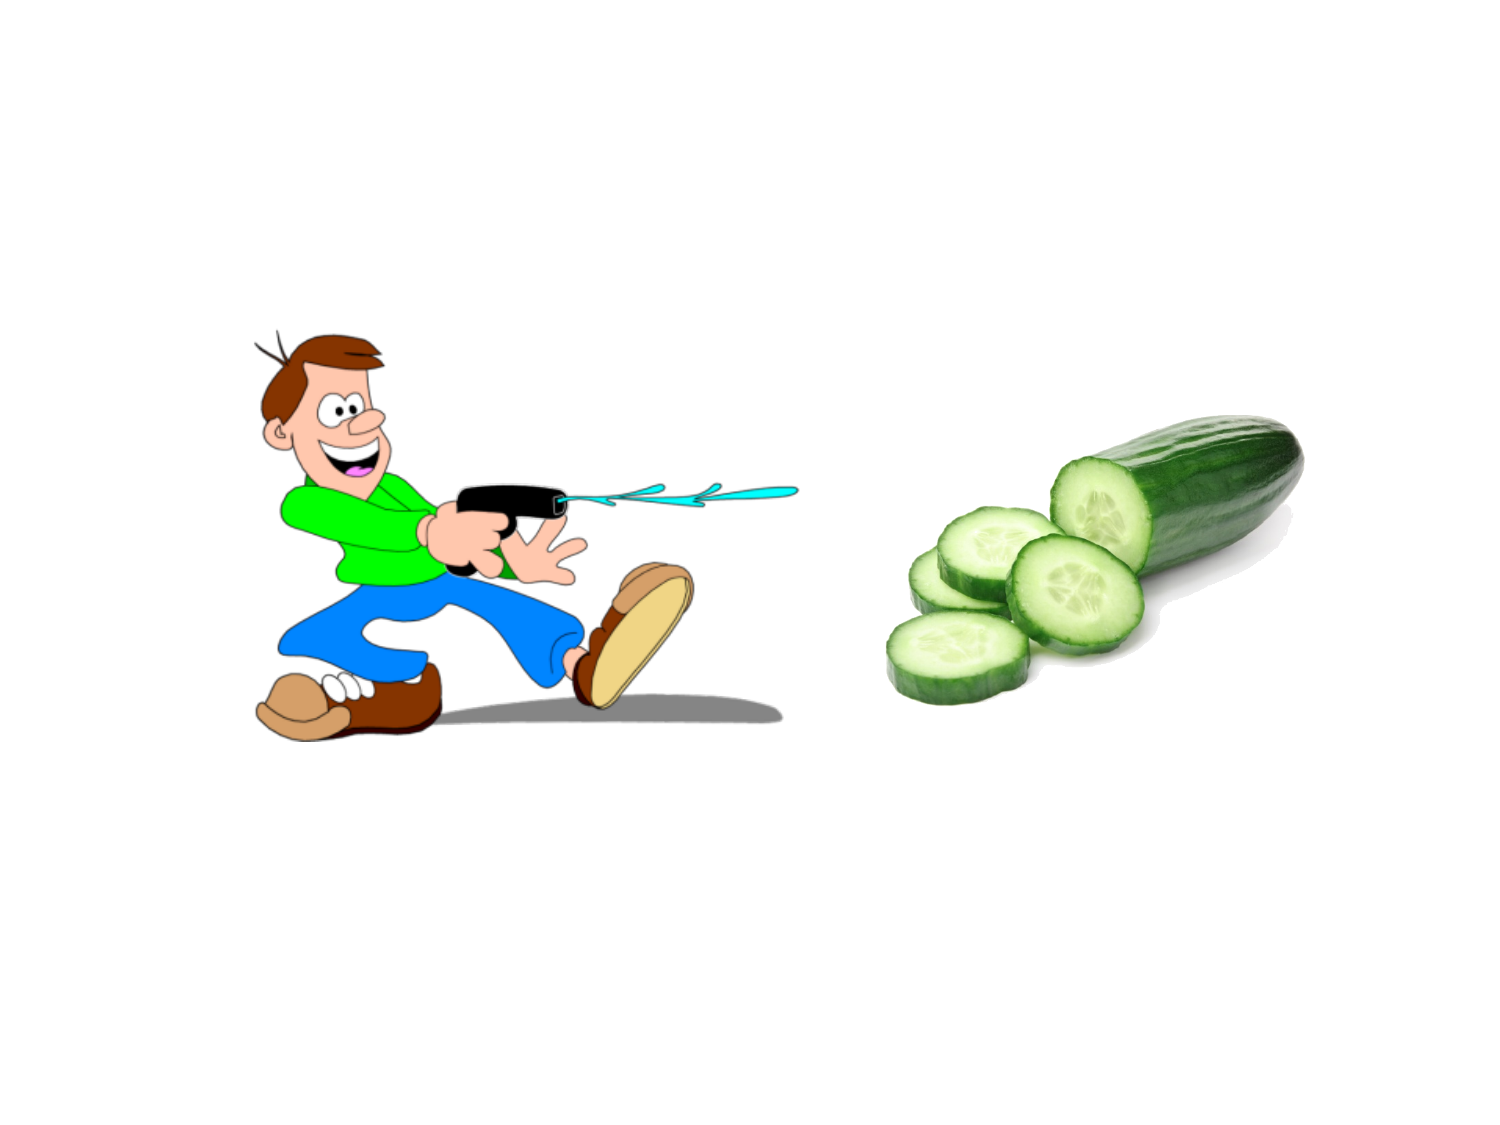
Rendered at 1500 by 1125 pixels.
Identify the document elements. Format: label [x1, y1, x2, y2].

picture [832, 385, 1337, 728]
picture [253, 325, 801, 743]
